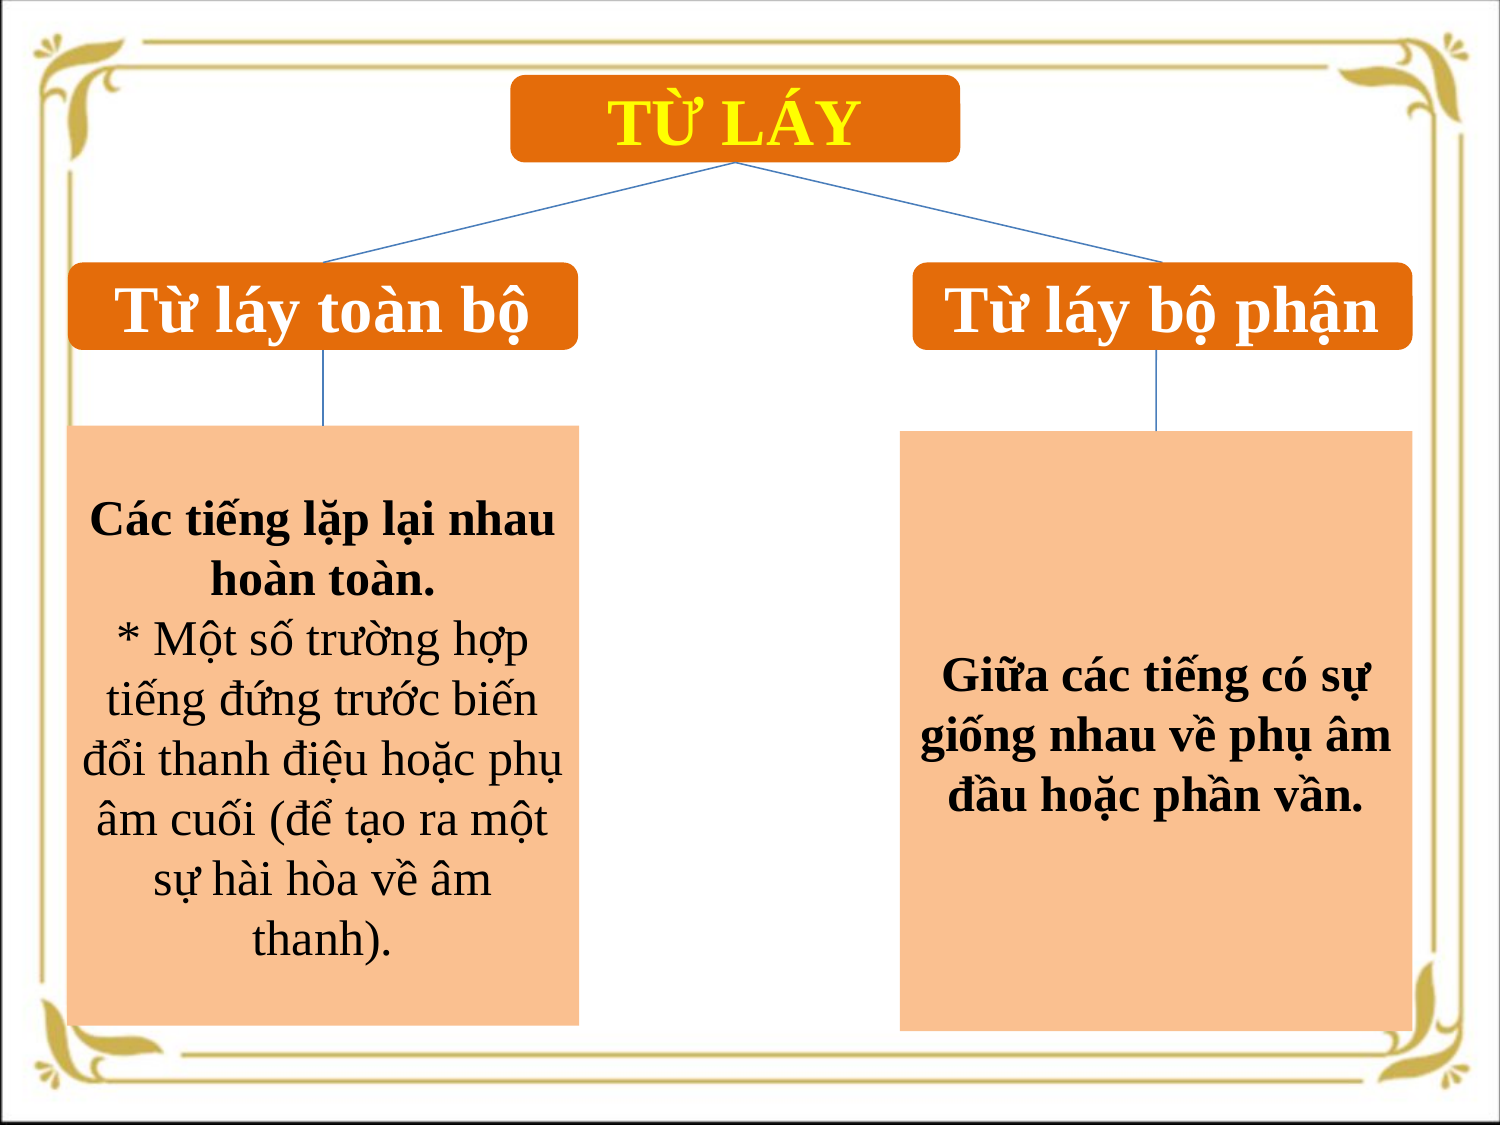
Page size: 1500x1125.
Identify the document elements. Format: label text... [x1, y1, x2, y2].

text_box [737, 162, 1163, 263]
text_box TỪ LÁY [508, 72, 963, 160]
text_box Giữa các tiếng có sự giống nhau về phụ âm đầu hoặc phần vần. [898, 429, 1414, 1033]
text_box Các tiếng lặp lại nhau hoàn toàn. * Một số trường hợp tiếng đứng trước biến đổi thanh điệu hoặc phụ âm cuối (để tạo ra một sự hài hòa về âm thanh). [65, 424, 581, 1028]
text_box Từ láy toàn bộ [65, 260, 581, 353]
picture [0, 0, 1500, 1125]
text_box Từ láy bộ phận [910, 260, 1415, 353]
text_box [322, 162, 736, 263]
